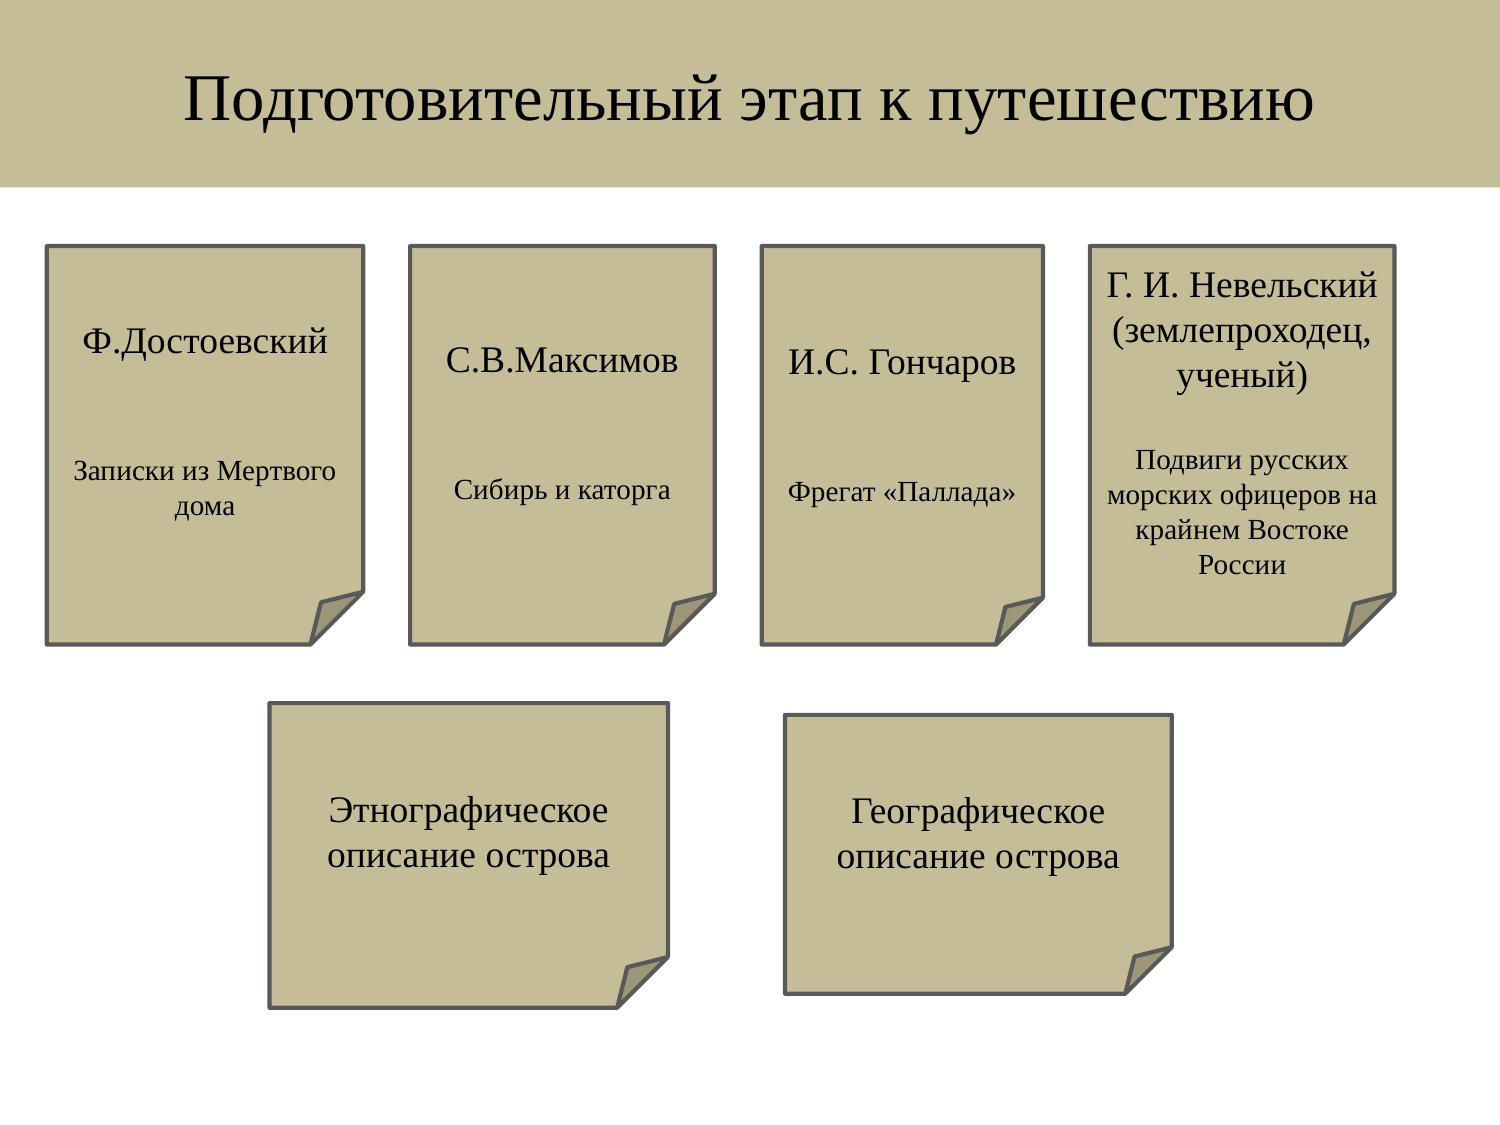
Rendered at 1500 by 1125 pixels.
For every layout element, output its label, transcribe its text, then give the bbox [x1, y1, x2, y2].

text_box И.С. Гончаров Фрегат «Паллада» [759, 243, 1046, 647]
title Подготовительный этап к путешествию [0, 0, 1500, 188]
text_box Ф.Достоевский Записки из Мертвого дома [44, 243, 366, 647]
text_box С.В.Максимов Сибирь и каторга [408, 243, 717, 647]
text_box Географическое описание острова [782, 712, 1174, 996]
text_box Г. И. Невельский (землепроходец, ученый) Подвиги русских морских офицеров на крайнем Востоке России [1087, 243, 1397, 647]
text_box Этнографическое описание острова [267, 701, 671, 1010]
